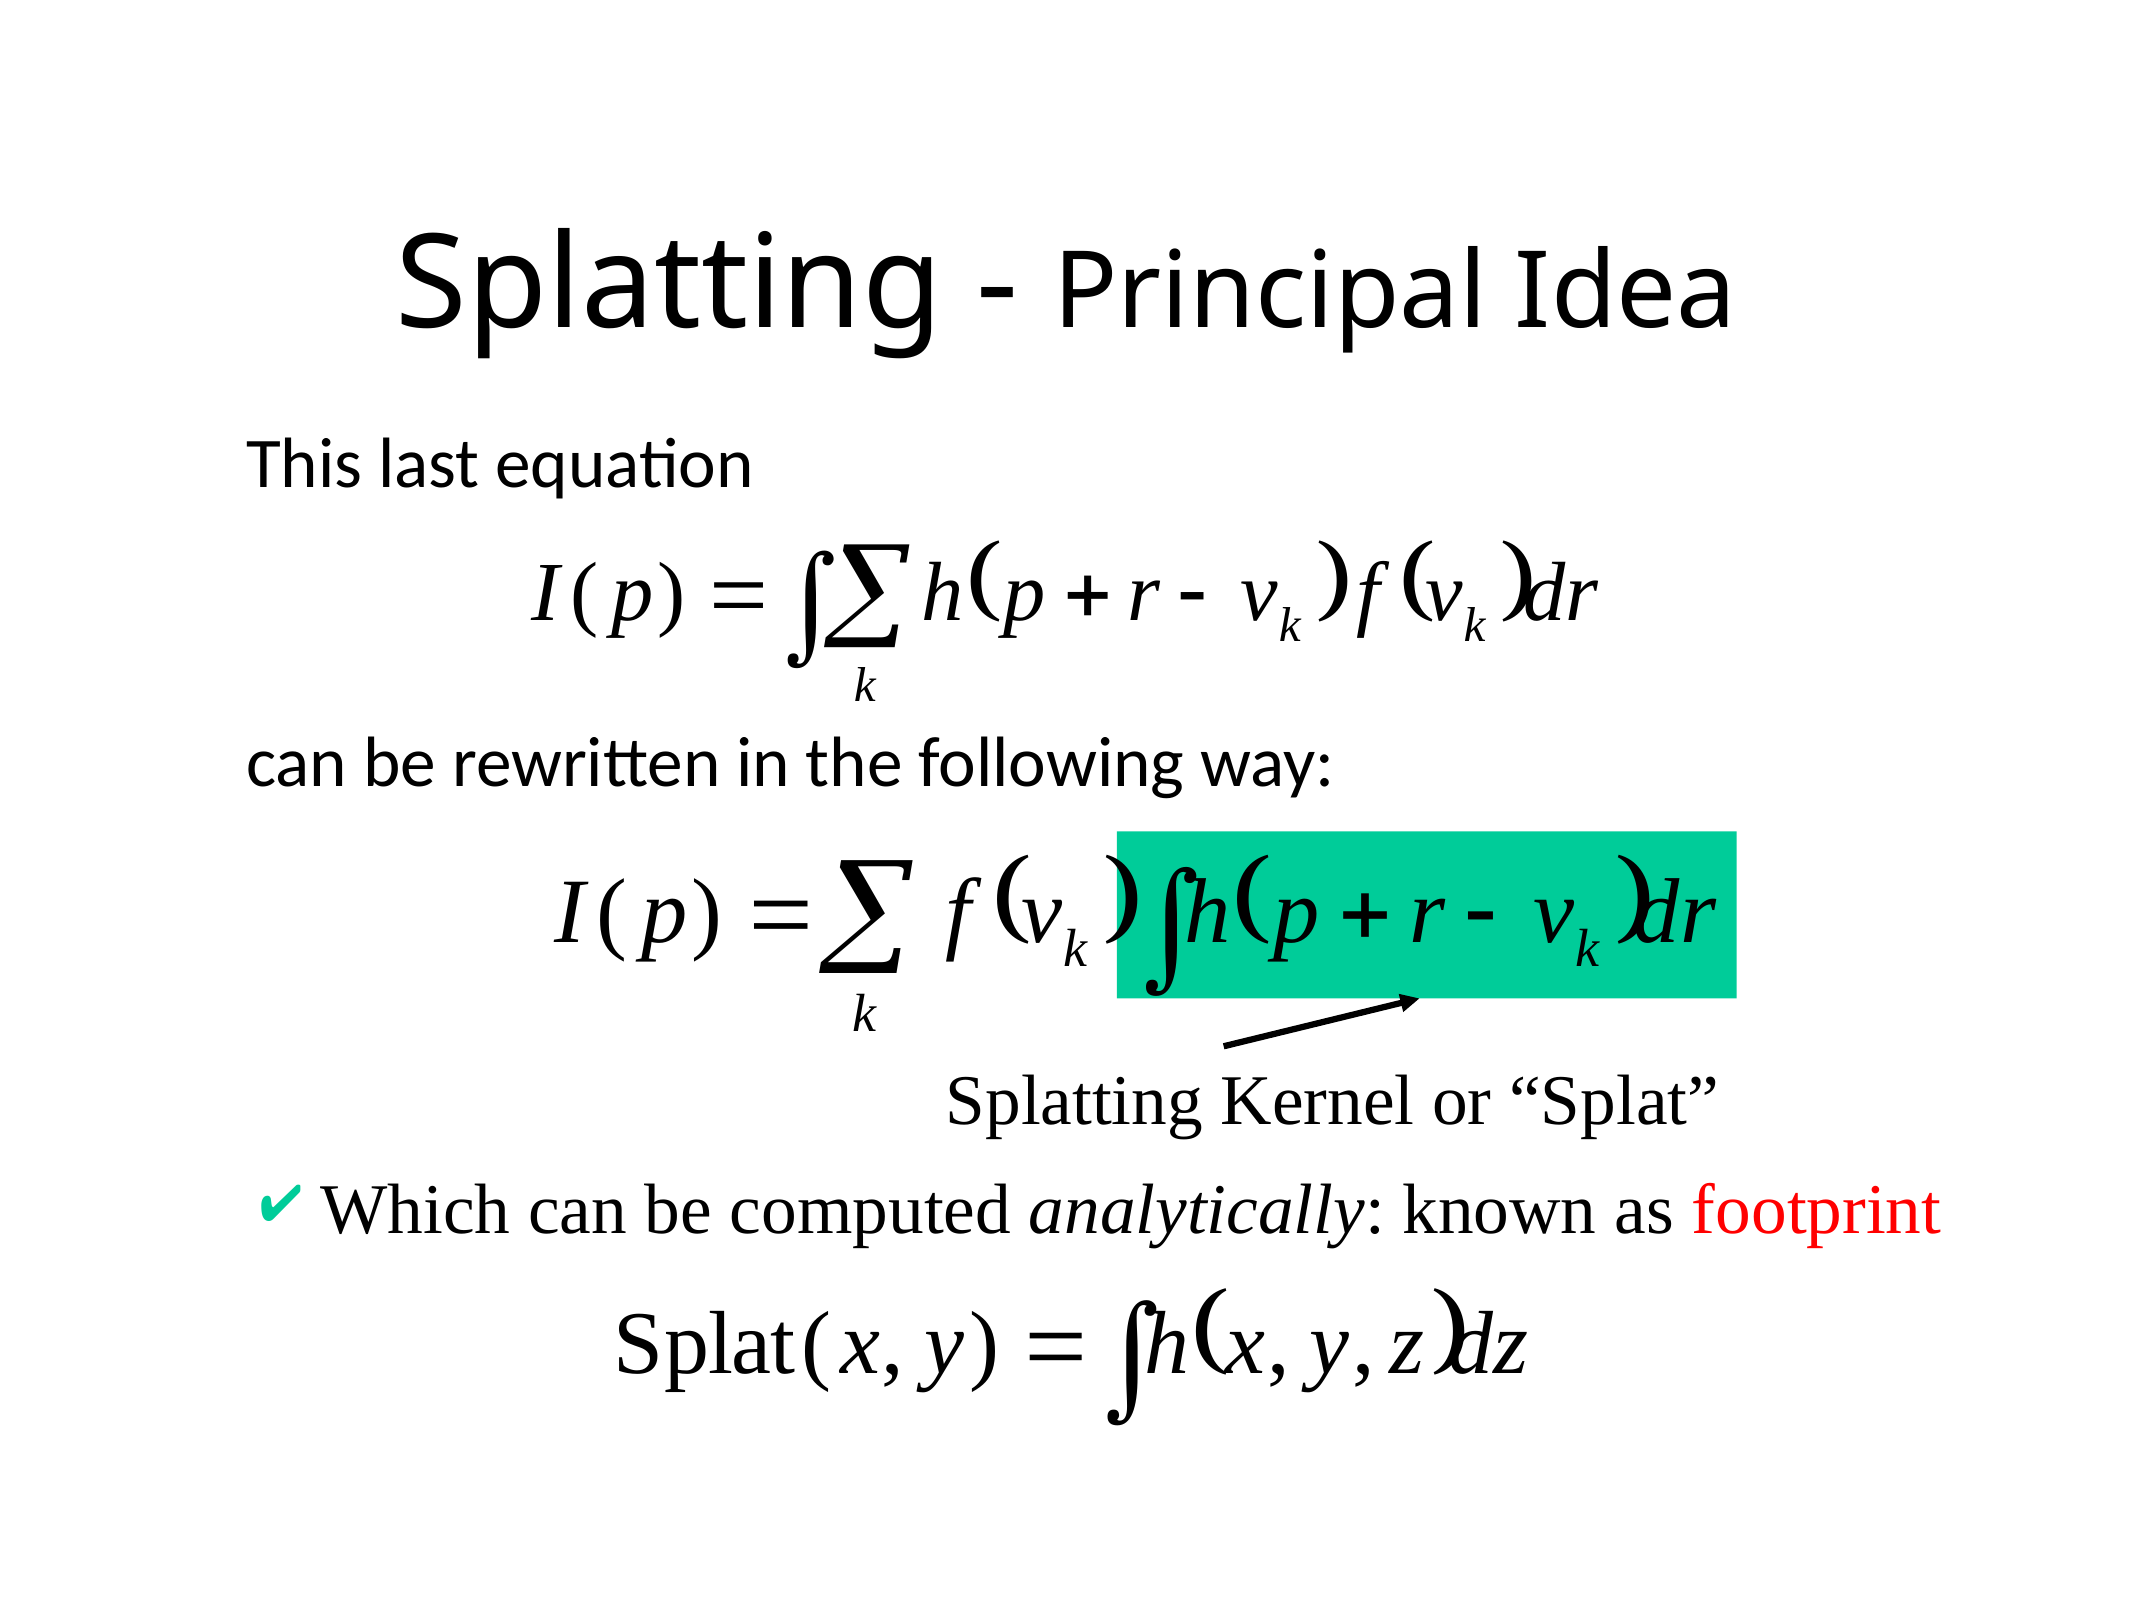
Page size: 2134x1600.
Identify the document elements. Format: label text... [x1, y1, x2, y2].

title Splatting - Principal Idea [159, 142, 1974, 409]
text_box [604, 1262, 1547, 1442]
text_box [536, 827, 1733, 1051]
text_box [1733, 832, 1737, 999]
text_box Splatting Kernel or “Splat” [930, 1046, 1735, 1147]
list This last equation can be rewritten in the following way: [231, 408, 2030, 832]
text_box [515, 515, 1615, 719]
text_box Which can be computed analytically: known as footprint [246, 1155, 1957, 1256]
